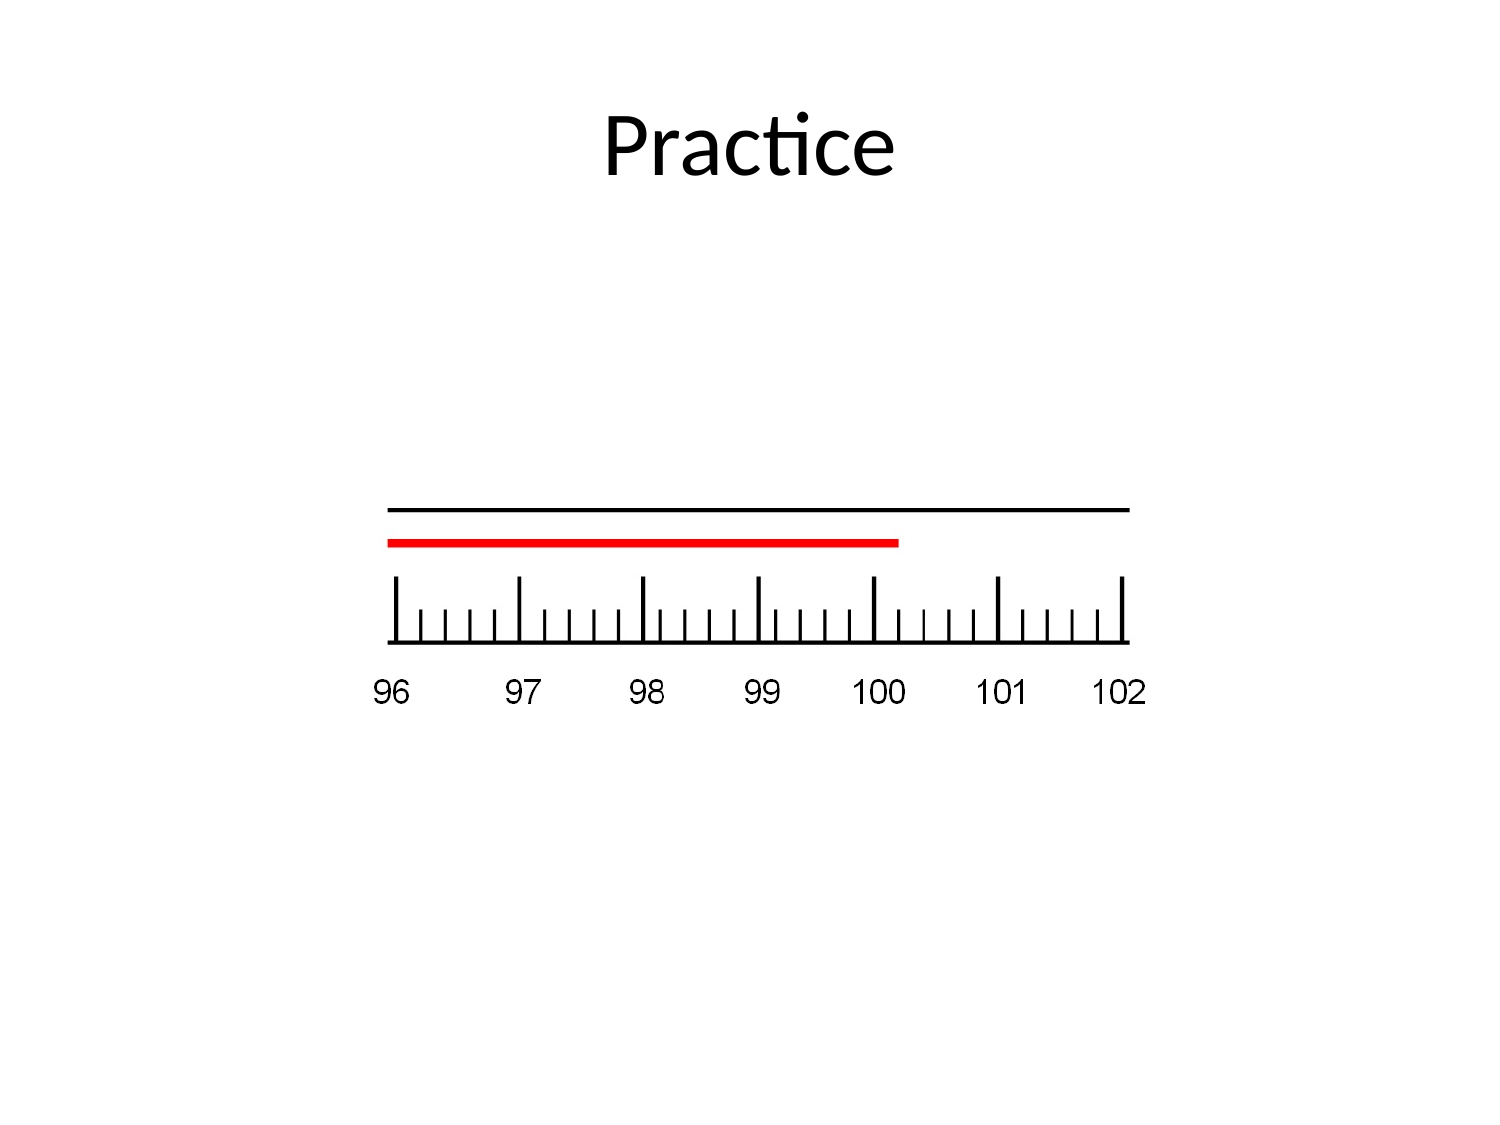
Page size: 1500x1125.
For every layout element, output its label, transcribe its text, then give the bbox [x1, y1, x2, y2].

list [254, 262, 1246, 1006]
title Practice [75, 45, 1425, 233]
